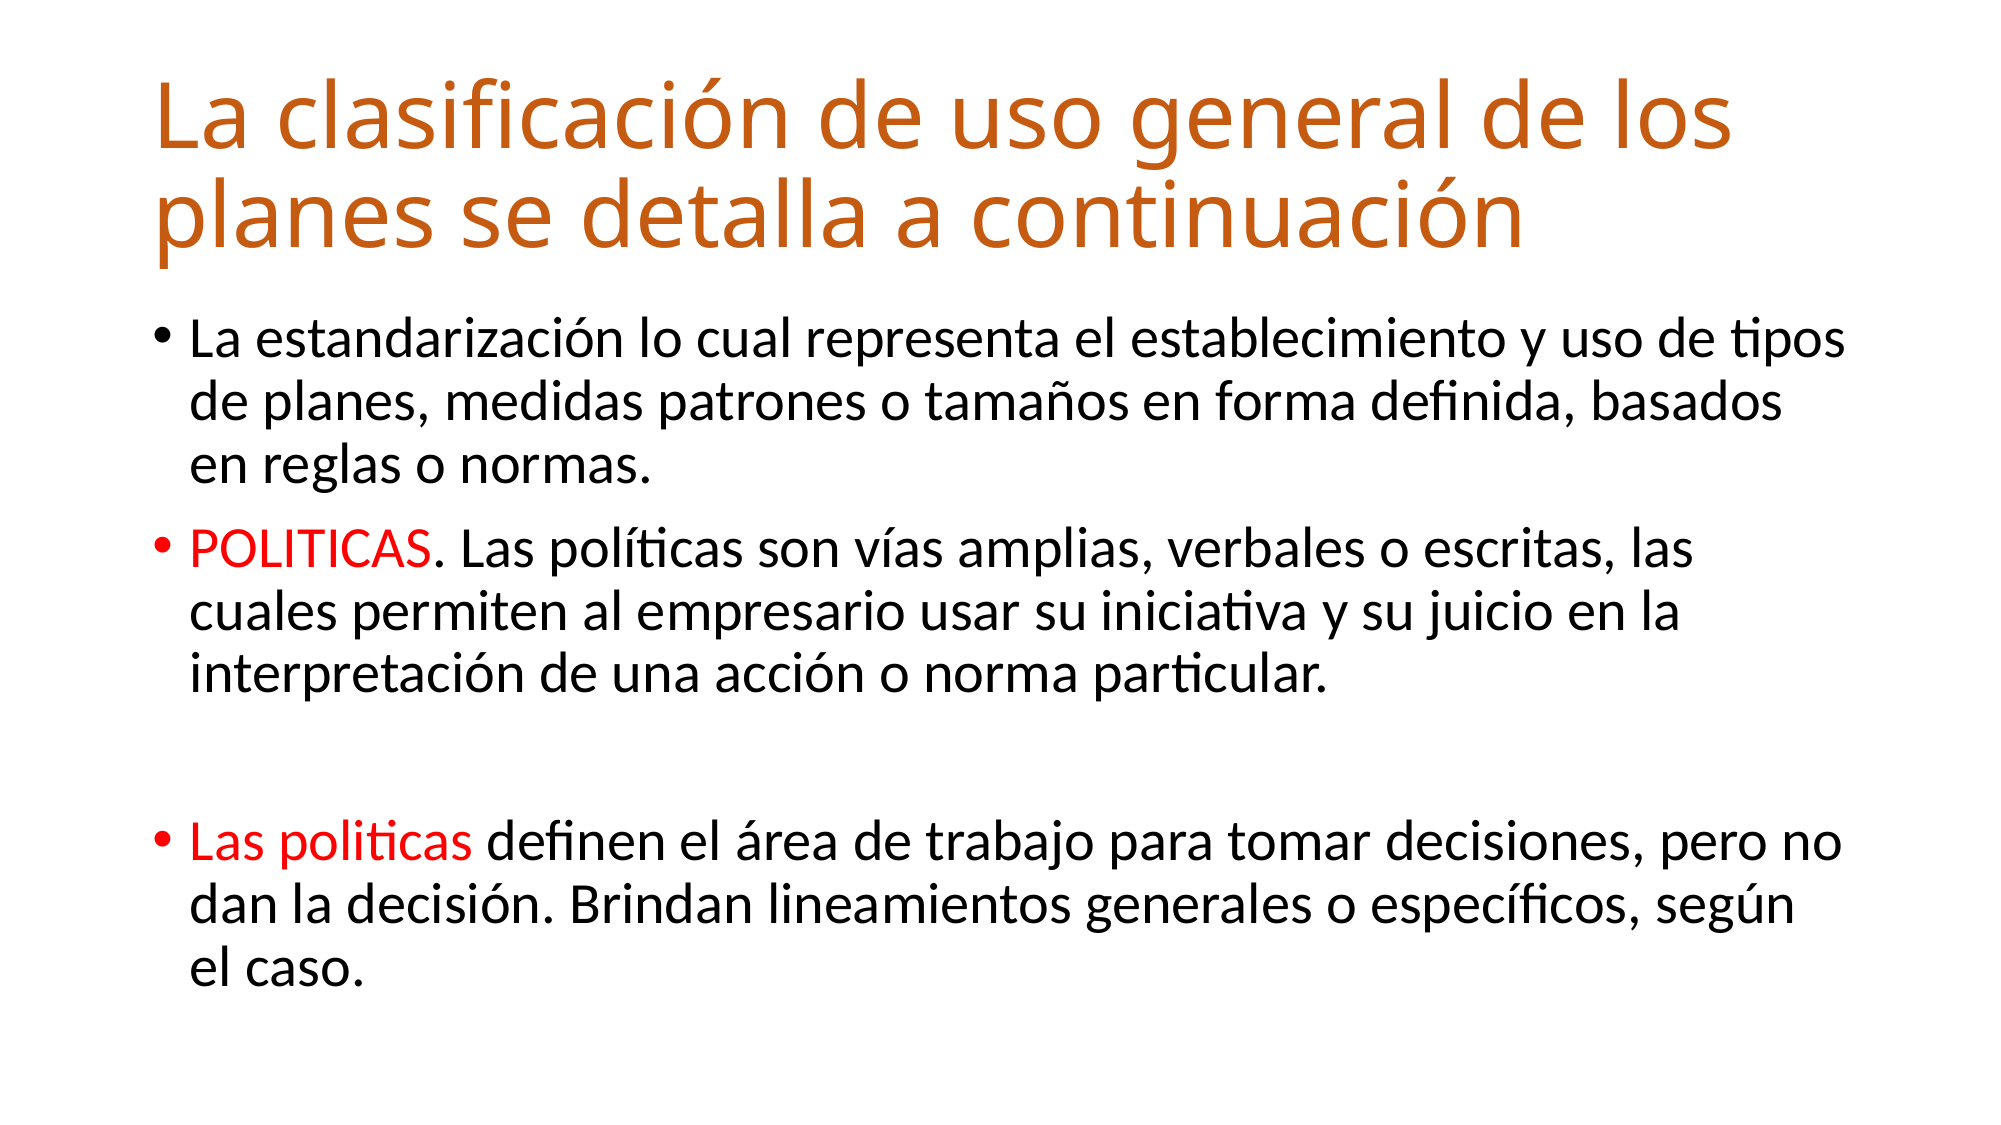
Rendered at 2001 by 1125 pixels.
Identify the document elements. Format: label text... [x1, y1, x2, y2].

title La clasificación de uso general de los planes se detalla a continuación [137, 59, 1863, 278]
list La estandarización lo cual representa el establecimiento y uso de tipos de planes, medidas patrones o tamaños en forma definida, basados en reglas o normas. POLITICAS. Las políticas son vías amplias, verbales o escritas, las cuales permiten al empresario usar su iniciativa y su juicio en la interpretación de una acción o norma particular. Las politicas definen el área de trabajo para tomar decisiones, pero no dan la decisión. Brindan lineamientos generales o específicos, según el caso. [137, 299, 1863, 1014]
